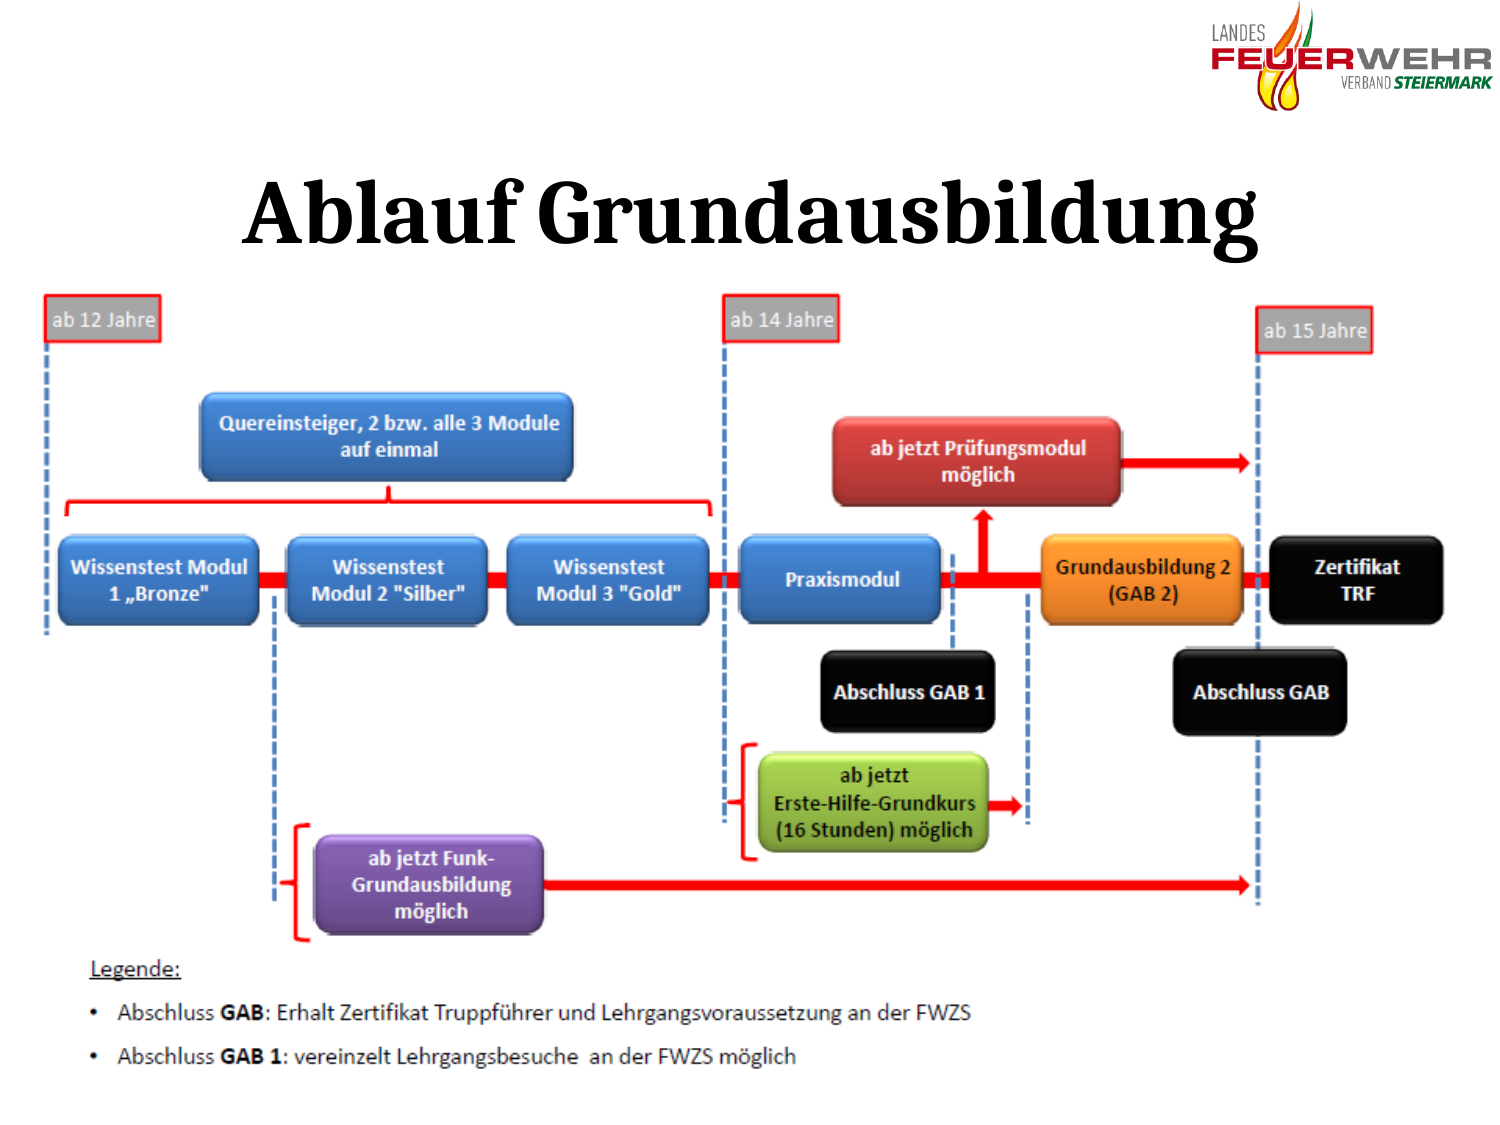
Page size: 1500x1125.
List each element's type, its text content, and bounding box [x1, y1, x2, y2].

picture [1199, 0, 1500, 111]
picture [41, 288, 1458, 1083]
title Ablauf Grundausbildung [76, 113, 1427, 286]
